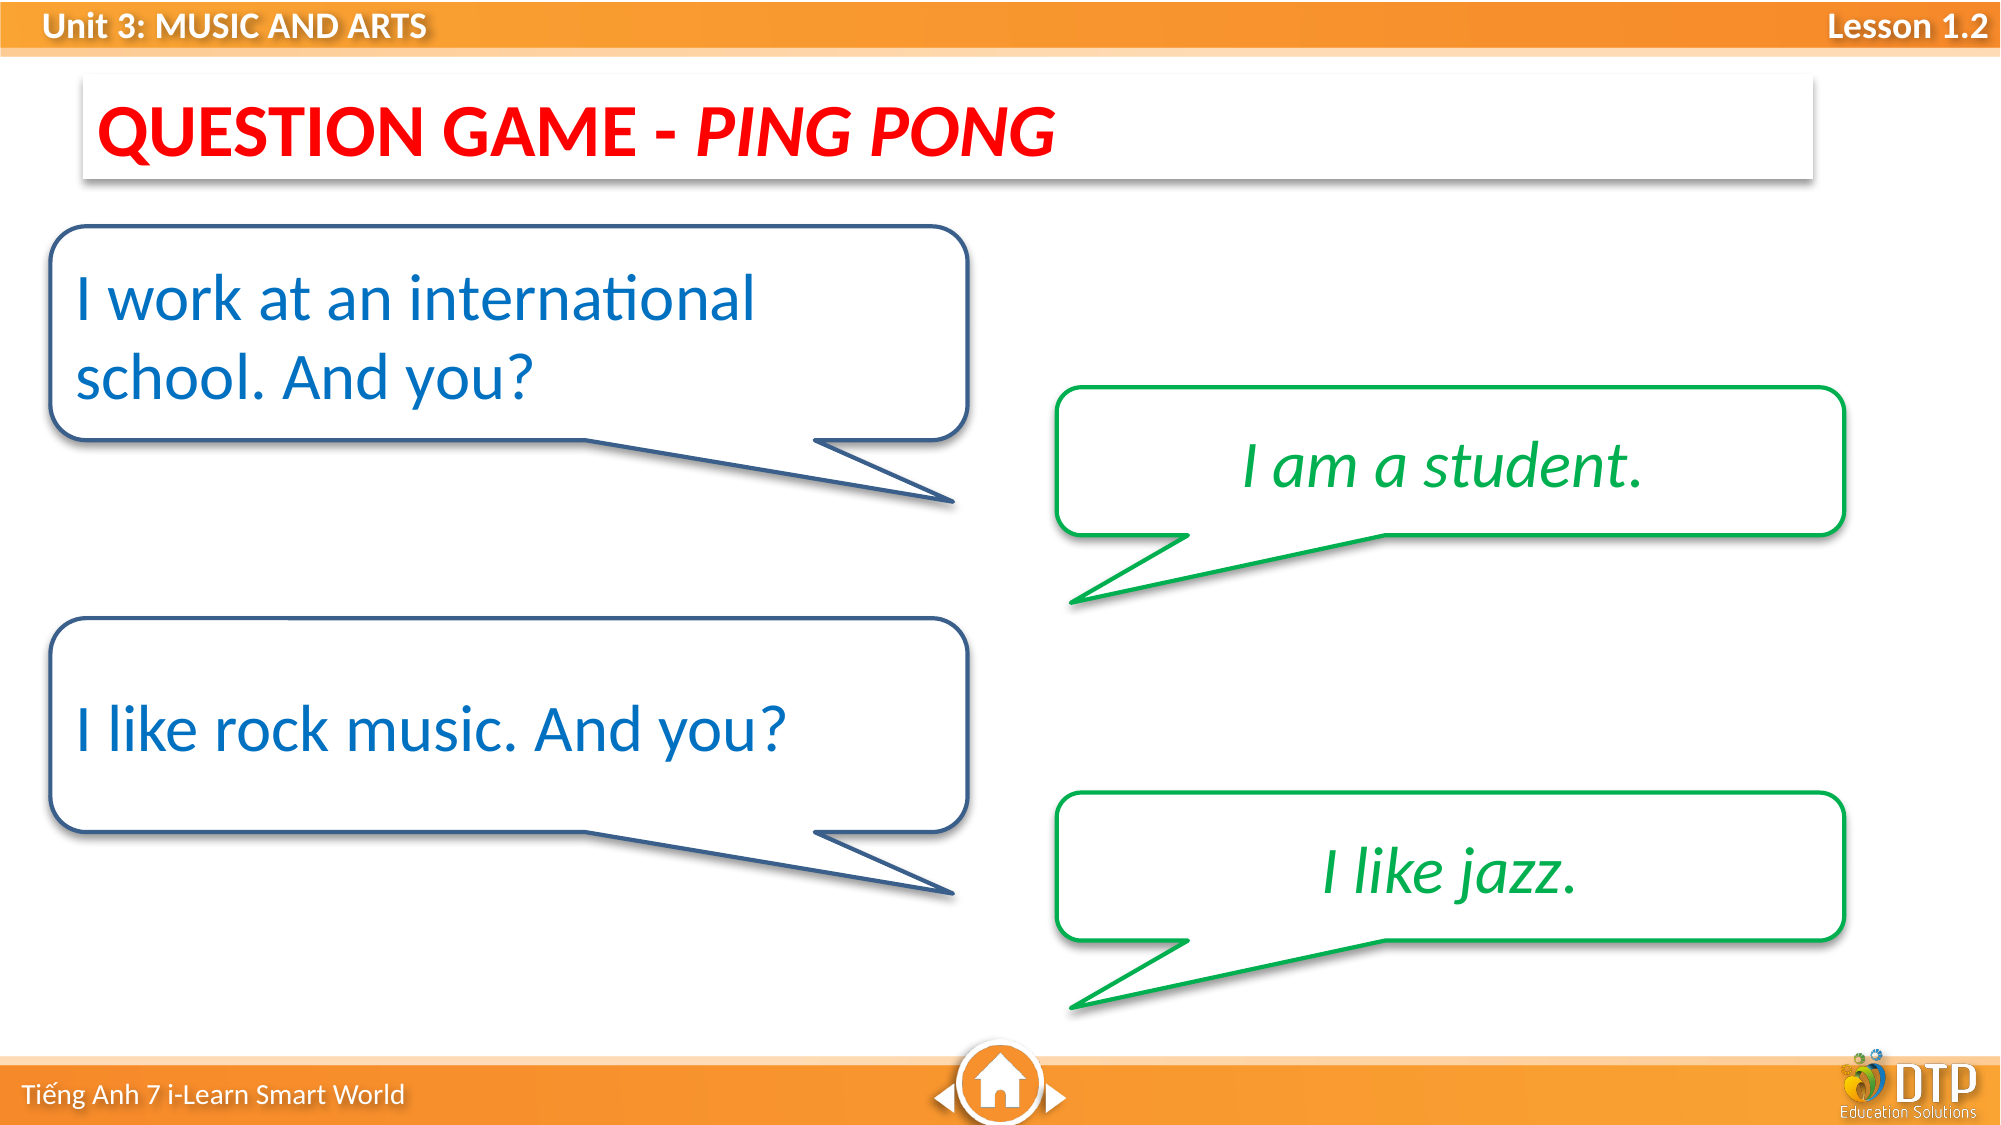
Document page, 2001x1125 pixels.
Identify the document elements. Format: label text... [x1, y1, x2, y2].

text_box I like jazz. [1054, 790, 1847, 1011]
text_box QUESTION GAME - PING PONG [82, 74, 1813, 179]
text_box I am a student. [1054, 385, 1847, 605]
text_box I work at an international school. And you? [48, 224, 970, 504]
text_box I like rock music. And you? [48, 616, 970, 896]
picture [0, 2, 2001, 1125]
